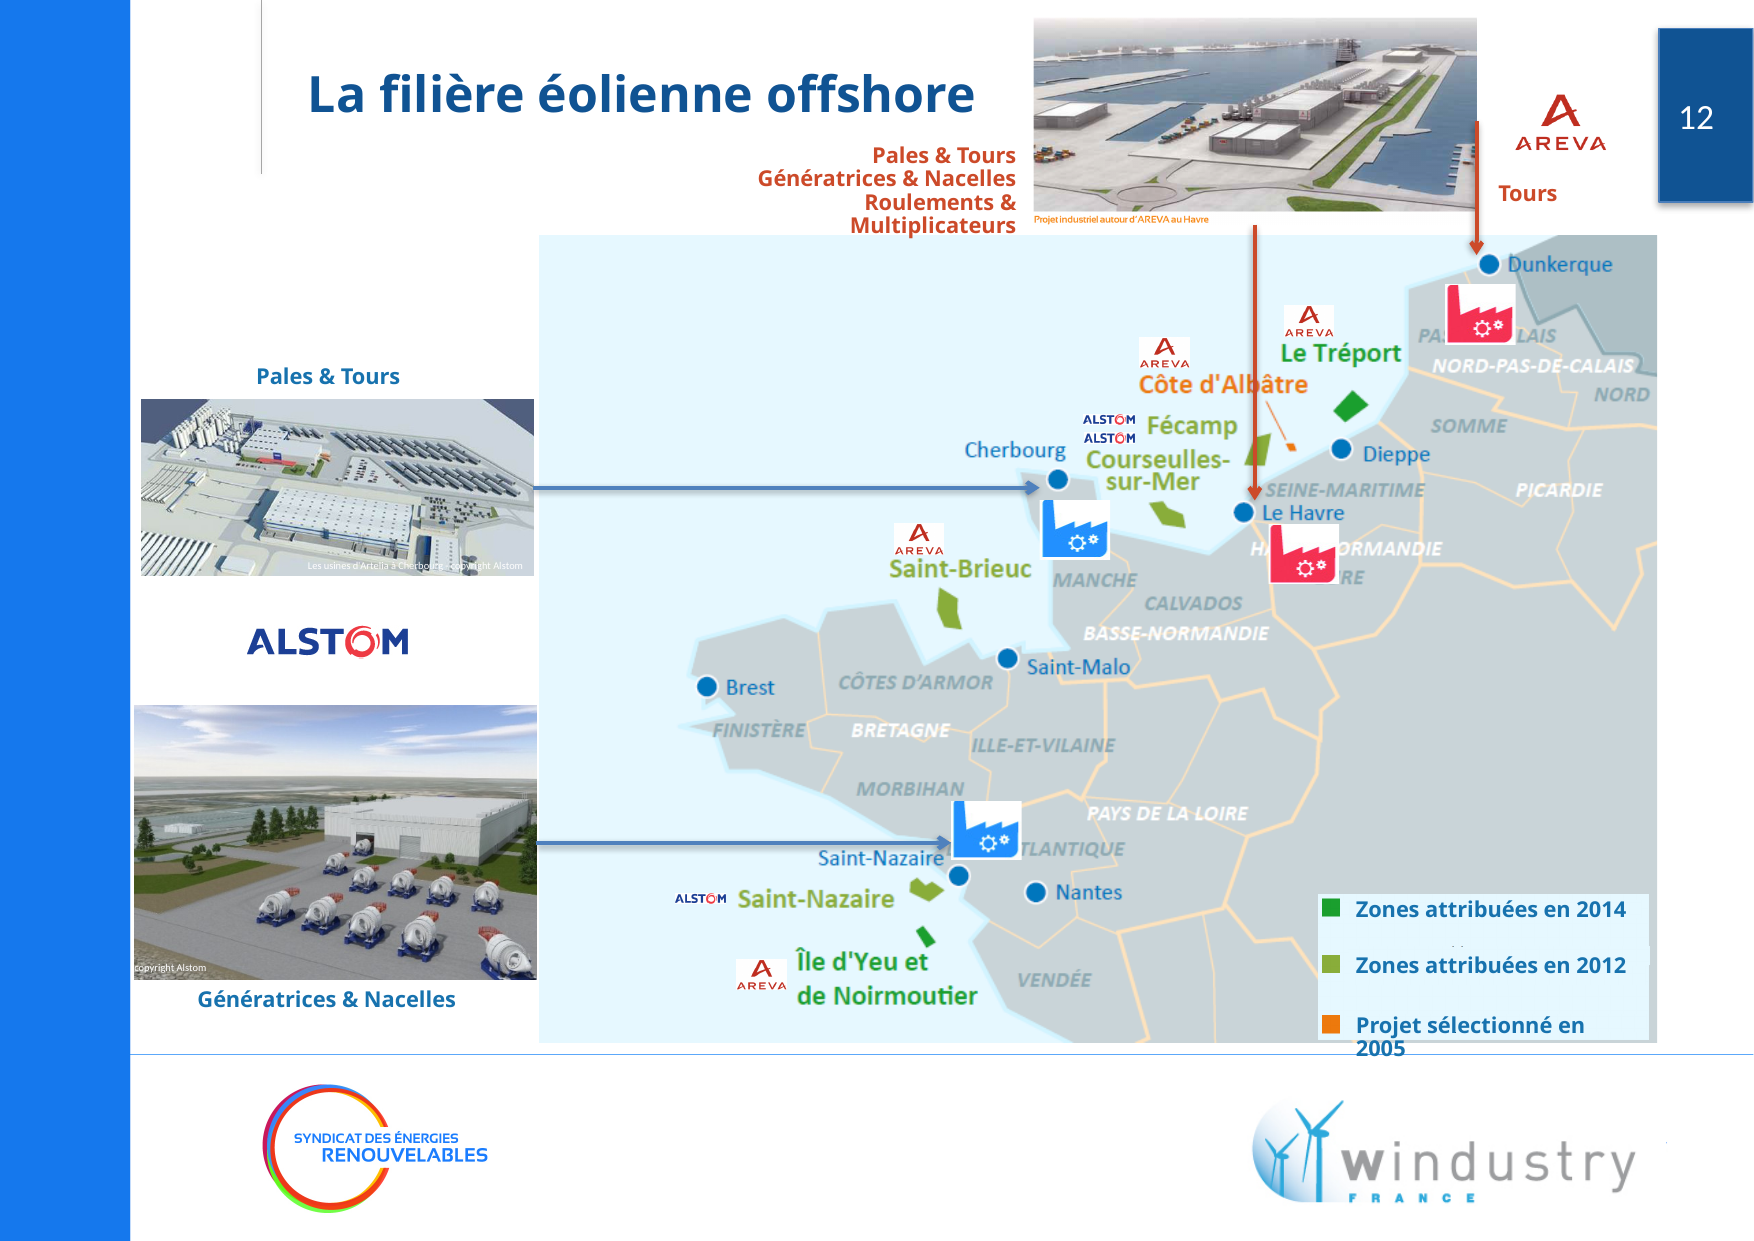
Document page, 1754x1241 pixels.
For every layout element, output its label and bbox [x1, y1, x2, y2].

text_box [134, 17, 1662, 1049]
picture [0, 0, 1754, 1241]
text_box [261, 0, 1754, 203]
